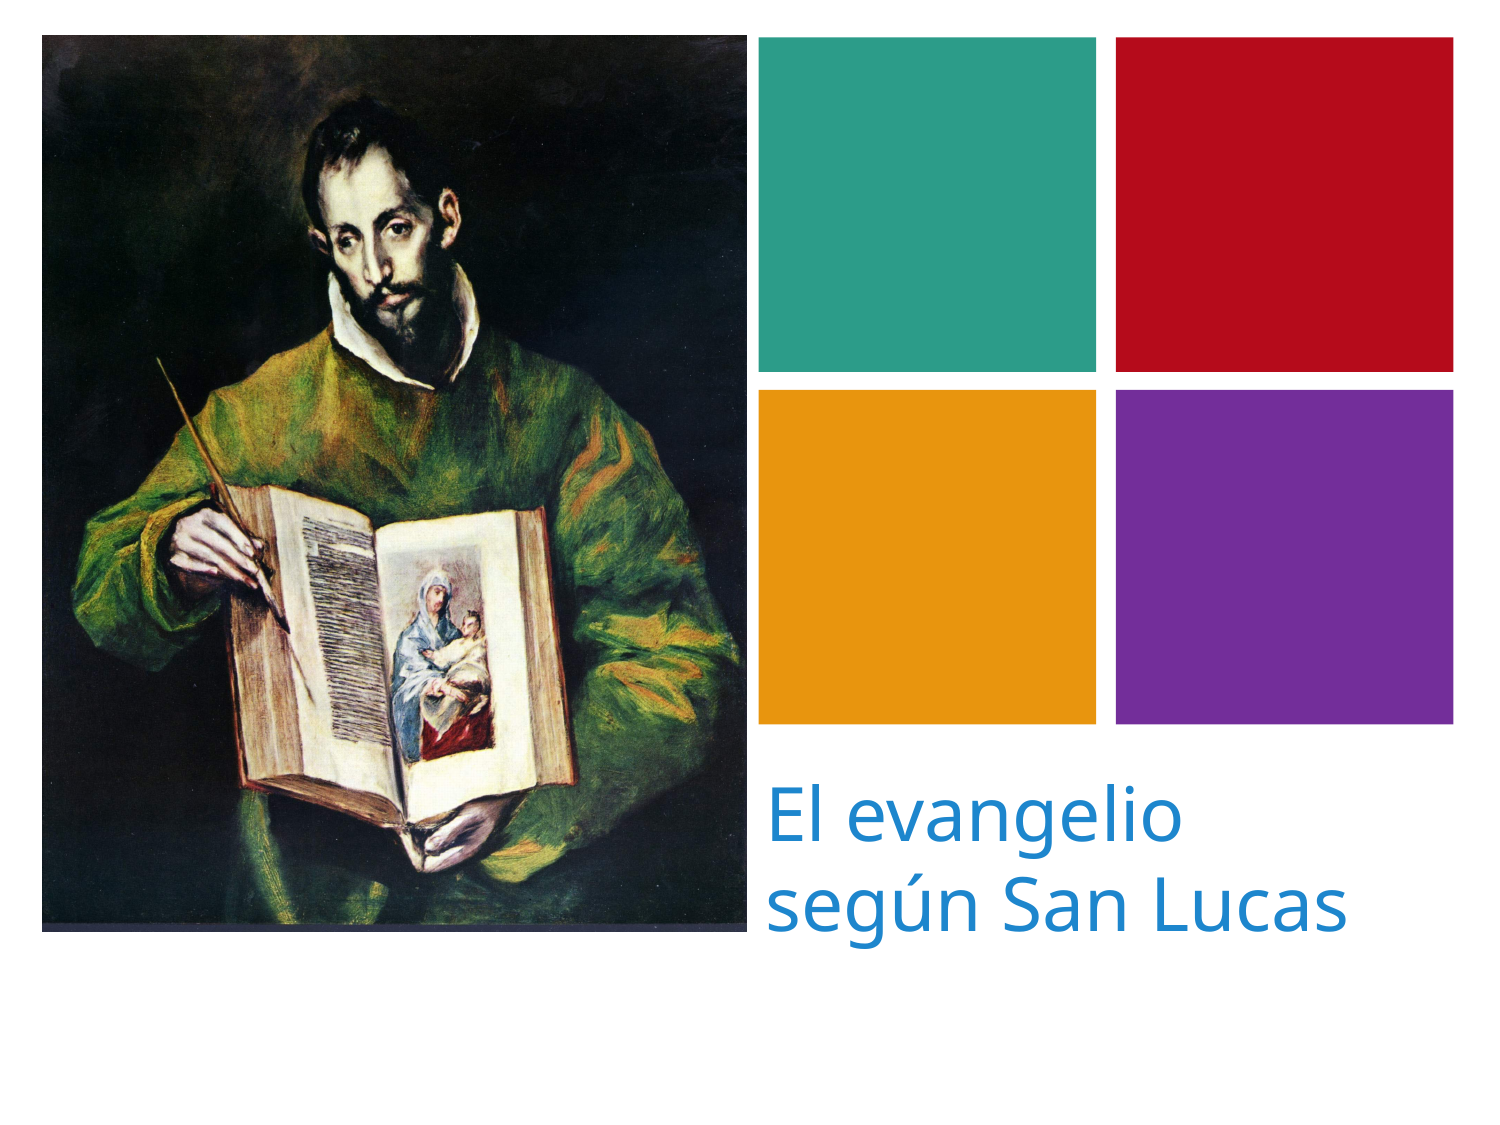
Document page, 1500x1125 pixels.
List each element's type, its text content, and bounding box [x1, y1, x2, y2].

picture [42, 35, 747, 932]
title El evangelio según San Lucas [753, 758, 1450, 912]
